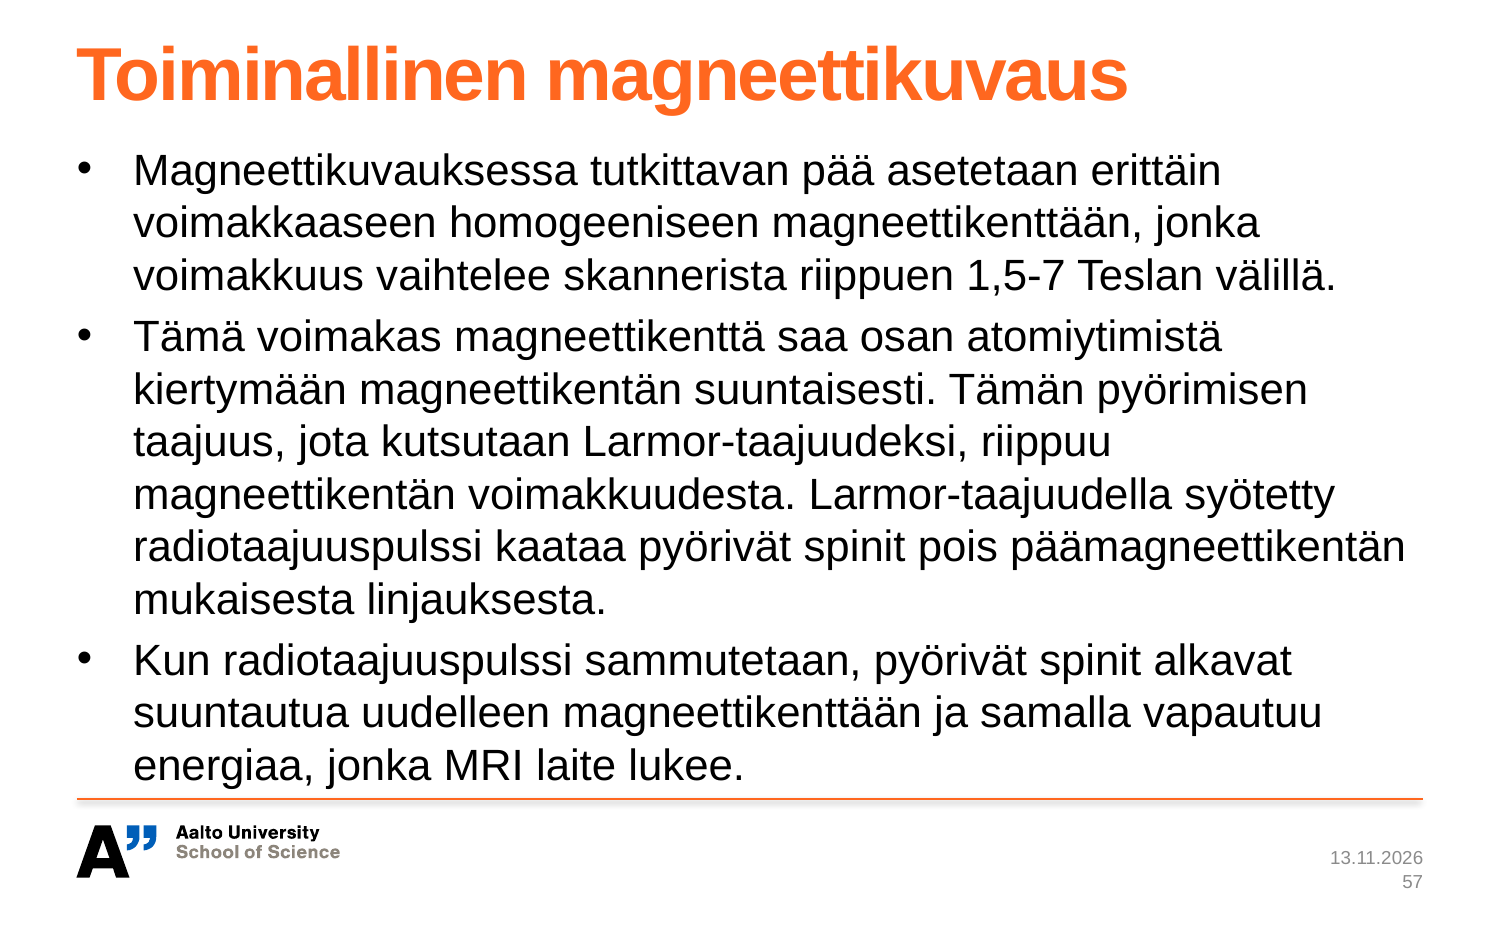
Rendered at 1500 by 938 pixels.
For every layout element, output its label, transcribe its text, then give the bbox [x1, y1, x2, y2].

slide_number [829, 844, 1424, 870]
list Magneettikuvauksessa tutkittavan pää asetetaan erittäin voimakkaaseen homogeeniseen magneettikenttään, jonka voimakkuus vaihtelee skannerista riippuen 1,5-7 Teslan välillä. Tämä voimakas magneettikenttä saa osan atomiytimistä kiertymään magneettikentän suuntaisesti. Tämän pyörimisen taajuus, jota kutsutaan Larmor-taajuudeksi, riippuu magneettikentän voimakkuudesta. Larmor-taajuudella syötetty radiotaajuuspulssi kaataa pyörivät spinit pois päämagneettikentän mukaisesta linjauksesta. Kun radiotaajuuspulssi sammutetaan, pyörivät spinit alkavat suuntautua uudelleen magneettikenttään ja samalla vapautuu energiaa, jonka MRI laite lukee. [76, 141, 1424, 801]
title Toiminallinen magneettikuvaus [76, 39, 1424, 141]
slide_number 57 [829, 870, 1424, 893]
